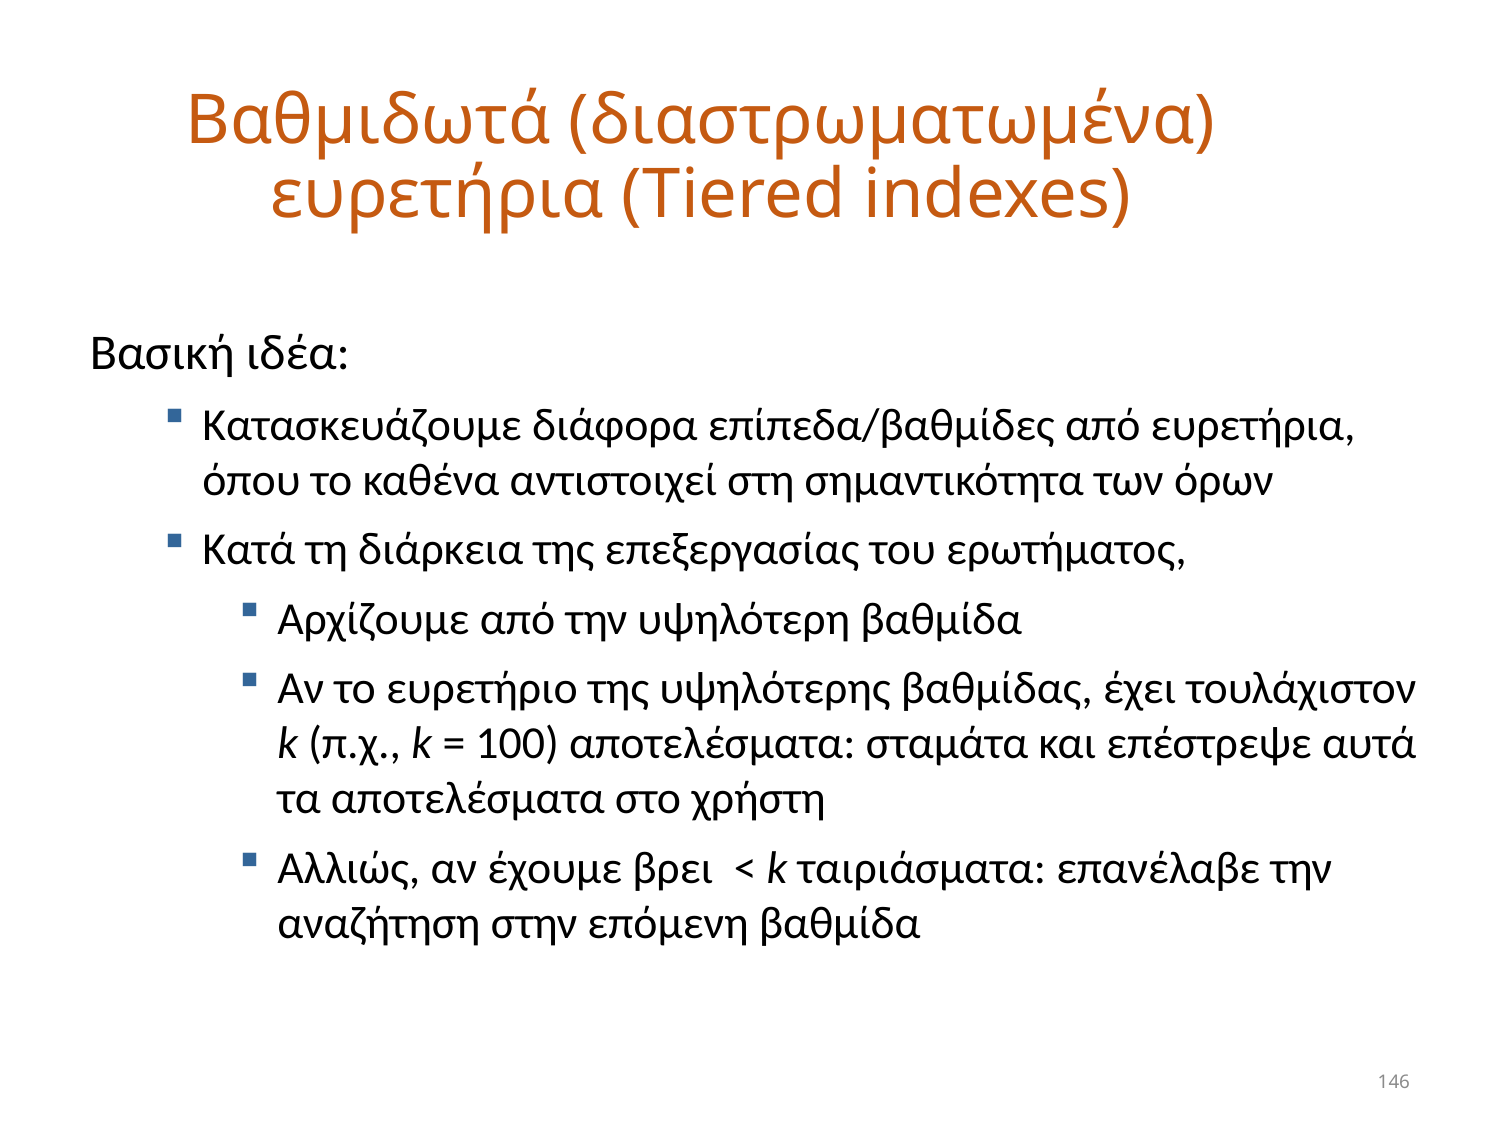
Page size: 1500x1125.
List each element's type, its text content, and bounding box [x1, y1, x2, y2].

title Βαθμιδωτά (διαστρωματωμένα) ευρετήρια (Tiered indexes) [0, 62, 1401, 255]
slide_number 146 [1074, 1062, 1425, 1103]
text_box Βασική ιδέα: Κατασκευάζουμε διάφορα επίπεδα/βαθμίδες από ευρετήρια, όπου το καθένα αντιστοιχεί στη σημαντικότητα των όρων Κατά τη διάρκεια της επεξεργασίας του ερωτήματος, Αρχίζουμε από την υψηλότερη βαθμίδα Αν το ευρετήριο της υψηλότερης βαθμίδας, έχει τουλάχιστον k (π.χ., k = 100) αποτελέσματα: σταμάτα και επέστρεψε αυτά τα αποτελέσματα στο χρήστη Αλλιώς, αν έχουμε βρει < k ταιριάσματα: επανέλαβε την αναζήτηση στην επόμενη βαθμίδα [0, 312, 1442, 989]
